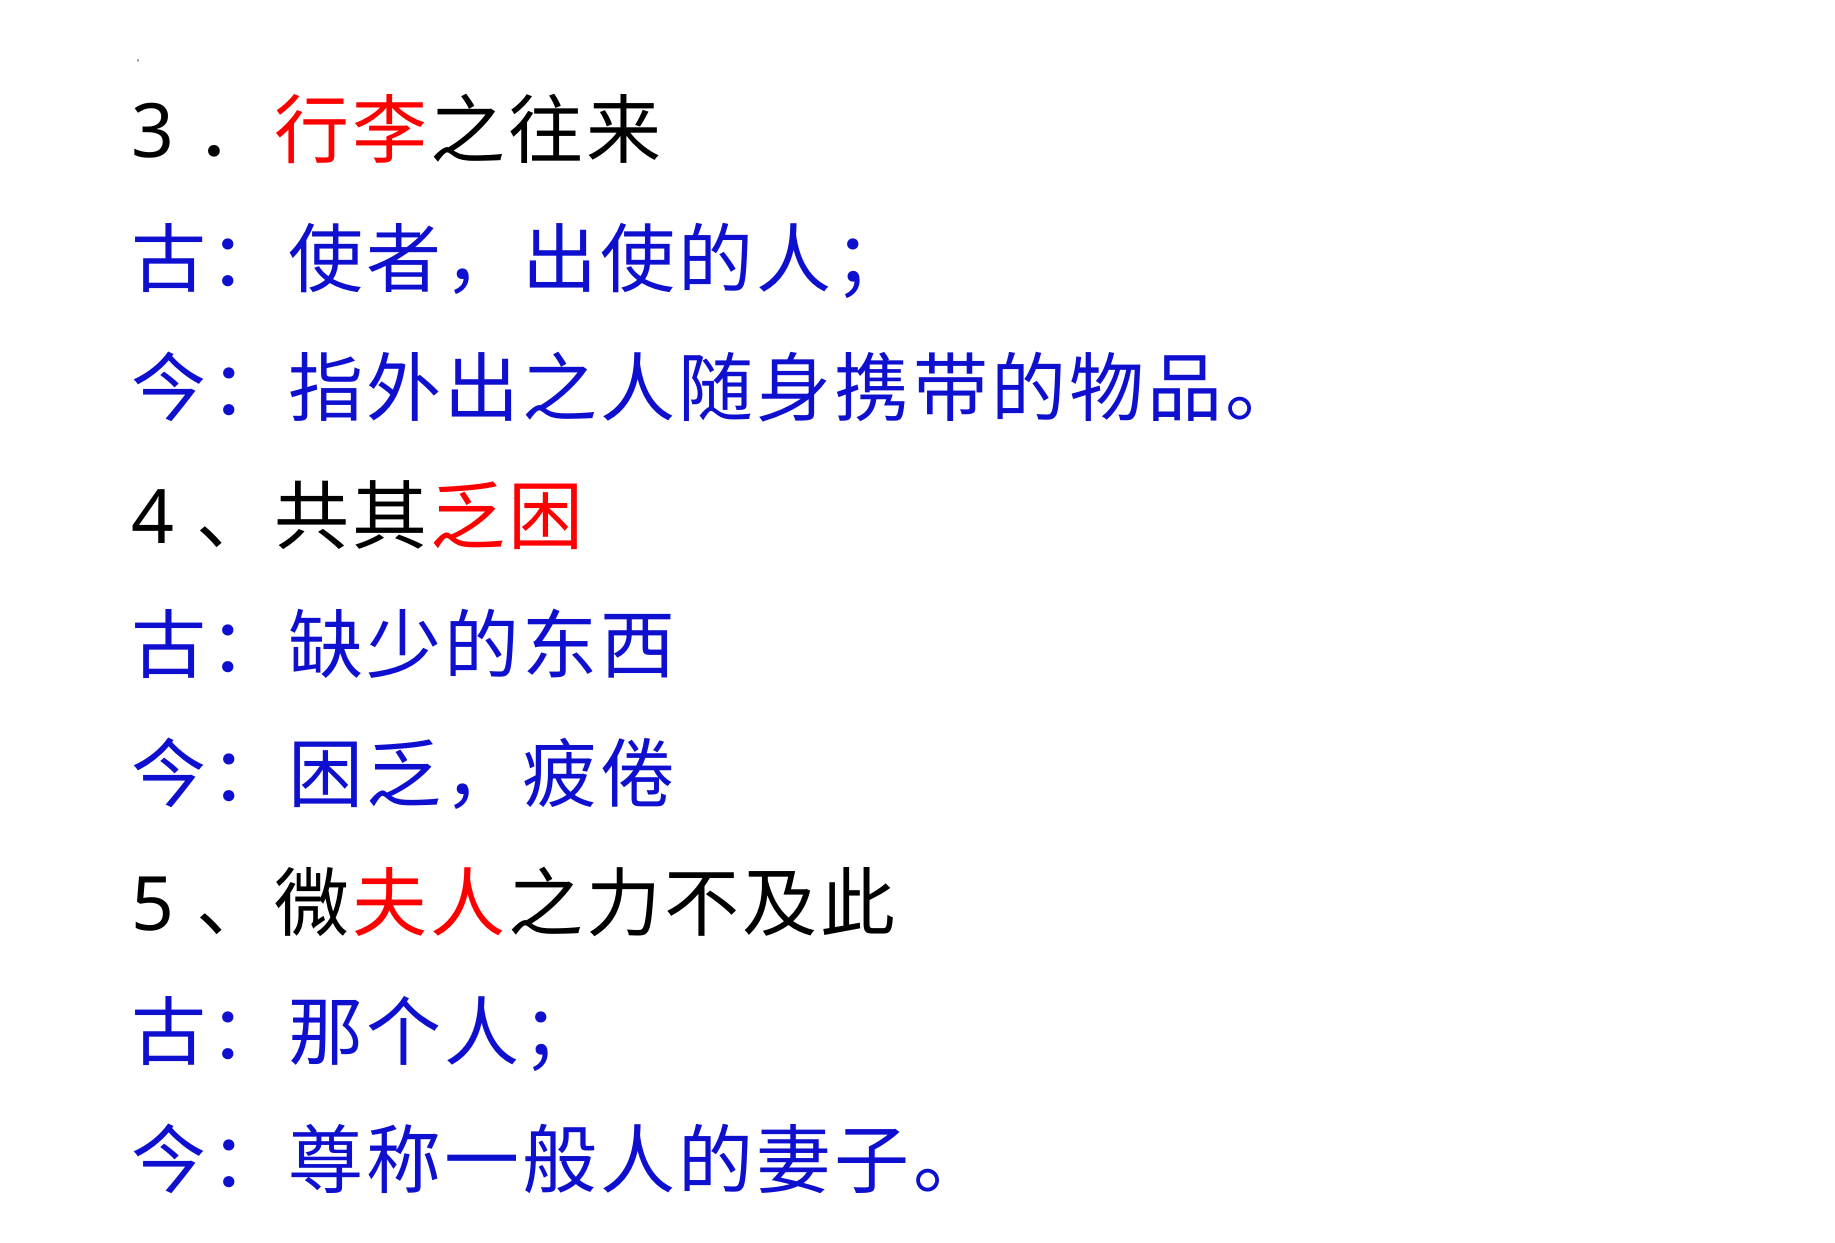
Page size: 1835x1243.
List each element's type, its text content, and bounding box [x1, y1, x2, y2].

list 3．行李之往来 古：使者，出使的人； 今：指外出之人随身携带的物品。 4、共其乏困 古：缺少的东西 今：困乏，疲倦 5、微夫人之力不及此 古：那个人； 今：尊称一般人的妻子。 [117, 56, 1630, 1217]
